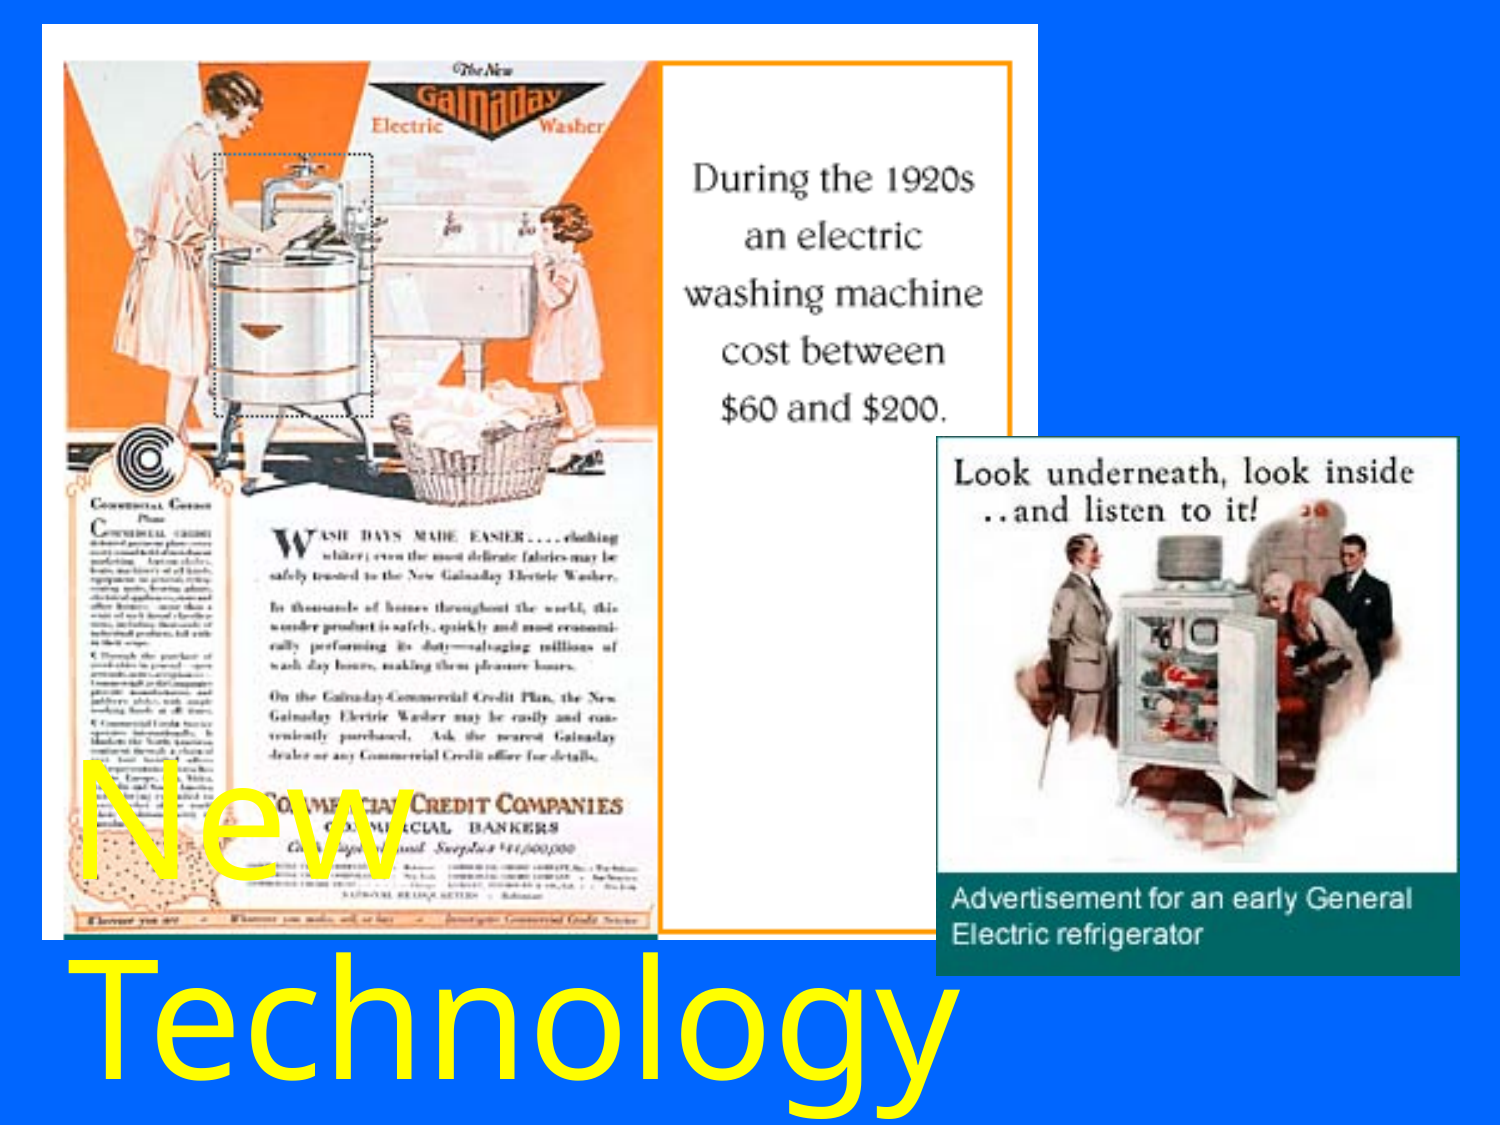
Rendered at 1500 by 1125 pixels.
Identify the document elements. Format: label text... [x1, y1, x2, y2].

text_box New Technology [52, 948, 1216, 1121]
picture [42, 24, 1460, 976]
